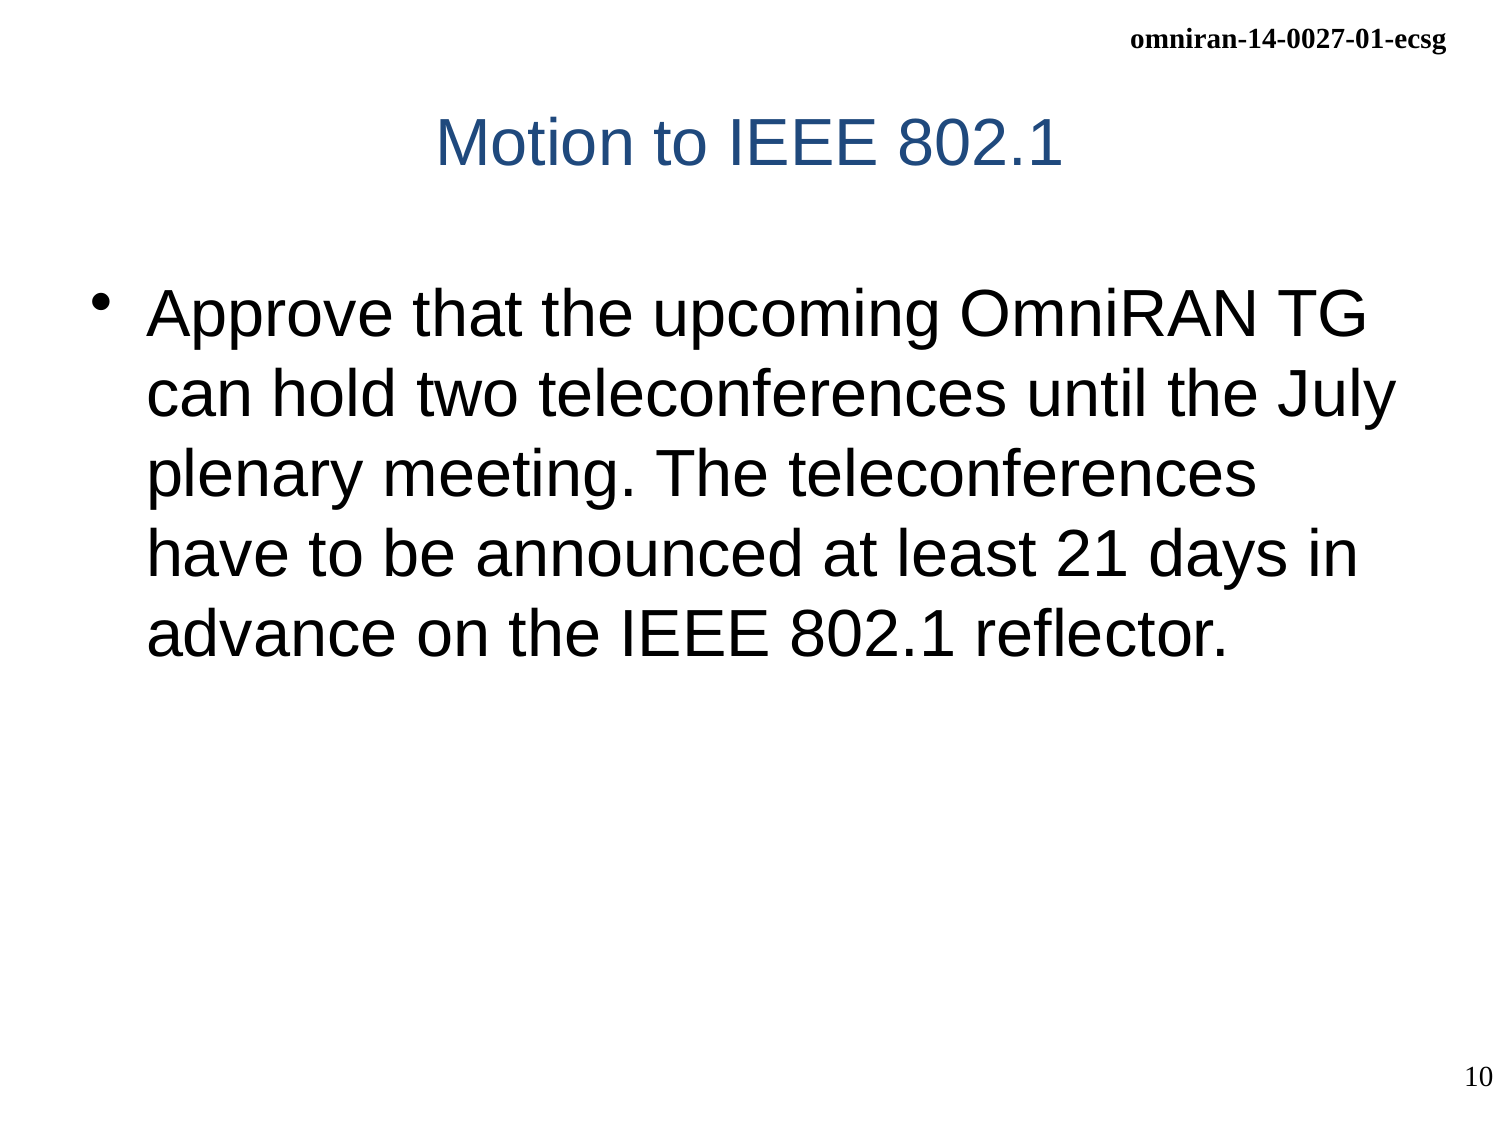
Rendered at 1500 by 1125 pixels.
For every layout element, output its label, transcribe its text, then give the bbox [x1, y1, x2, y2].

list Approve that the upcoming OmniRAN TG can hold two teleconferences until the July plenary meeting. The teleconferences have to be announced at least 21 days in advance on the IEEE 802.1 reflector. [75, 262, 1425, 1005]
title Motion to IEEE 802.1 [75, 45, 1425, 233]
